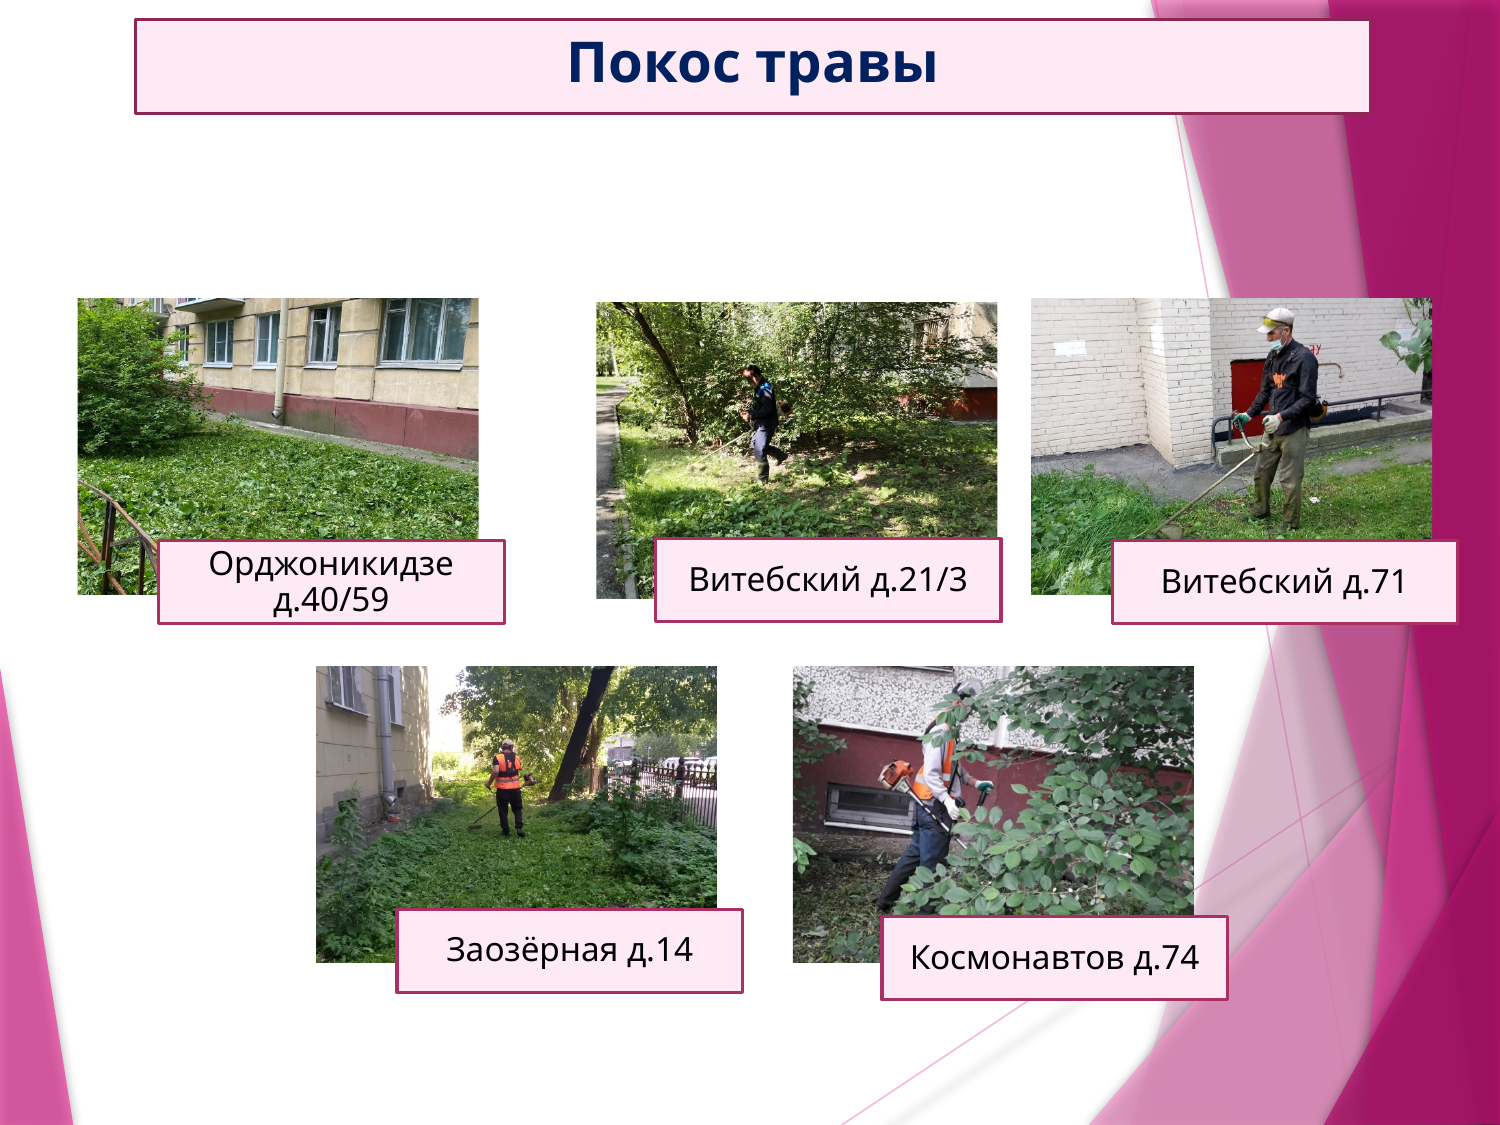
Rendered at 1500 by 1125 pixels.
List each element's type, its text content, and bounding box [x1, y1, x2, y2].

title Покос травы [134, 18, 1372, 115]
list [76, 195, 1460, 1095]
